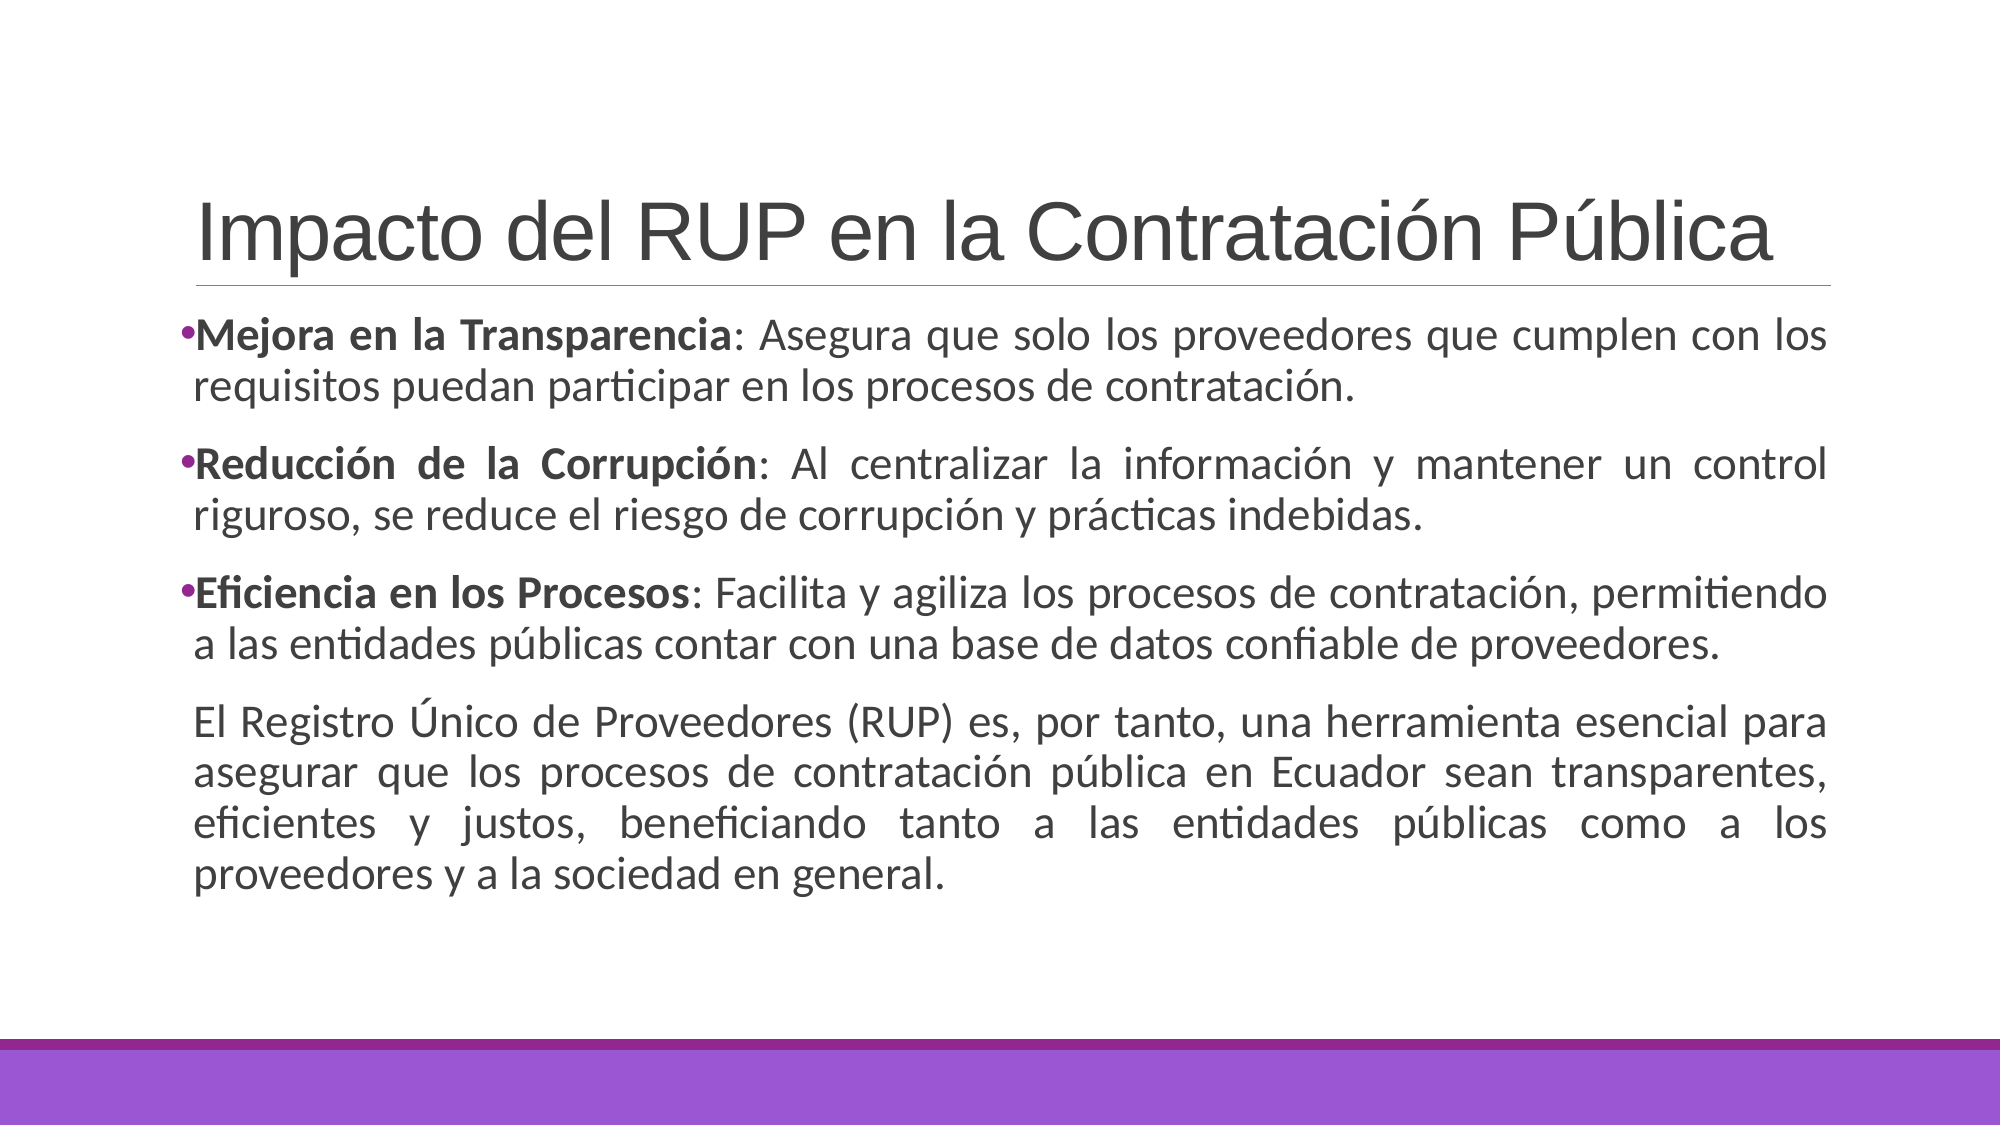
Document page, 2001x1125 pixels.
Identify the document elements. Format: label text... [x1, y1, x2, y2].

title Impacto del RUP en la Contratación Pública [180, 47, 1830, 285]
list Mejora en la Transparencia: Asegura que solo los proveedores que cumplen con los requisitos puedan participar en los procesos de contratación. Reducción de la Corrupción: Al centralizar la información y mantener un control riguroso, se reduce el riesgo de corrupción y prácticas indebidas. Eficiencia en los Procesos: Facilita y agiliza los procesos de contratación, permitiendo a las entidades públicas contar con una base de datos confiable de proveedores. El Registro Único de Proveedores (RUP) es, por tanto, una herramienta esencial para asegurar que los procesos de contratación pública en Ecuador sean transparentes, eficientes y justos, beneficiando tanto a las entidades públicas como a los proveedores y a la sociedad en general. [180, 302, 1830, 963]
